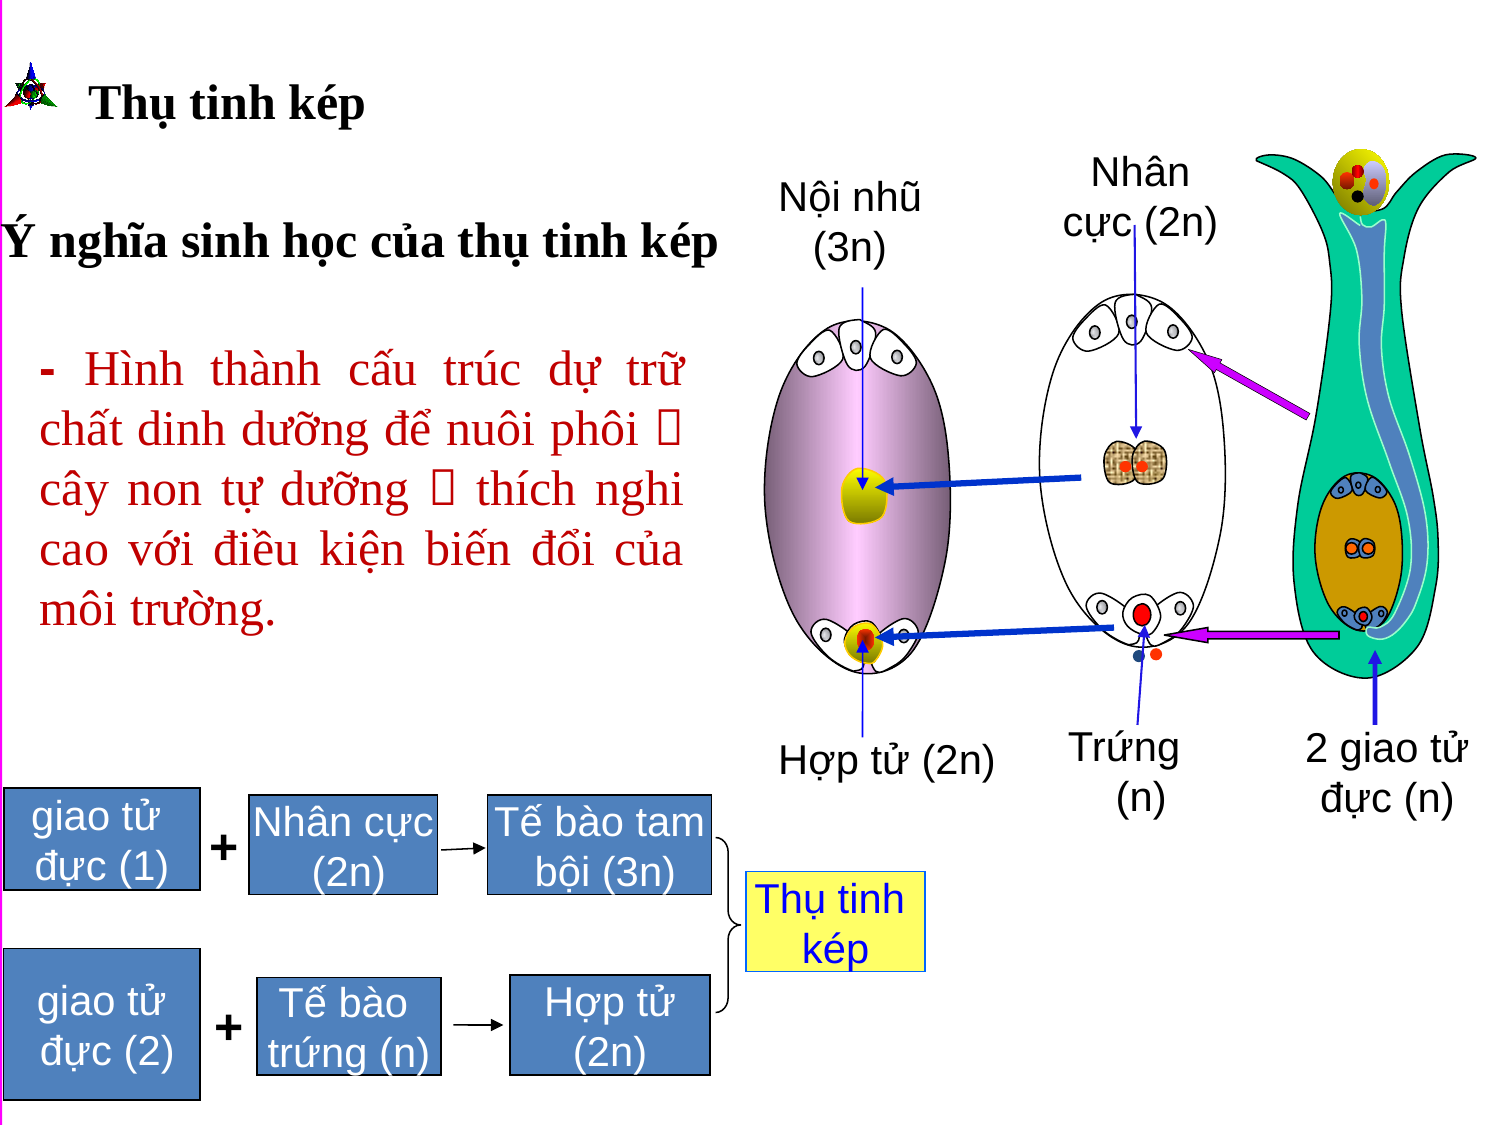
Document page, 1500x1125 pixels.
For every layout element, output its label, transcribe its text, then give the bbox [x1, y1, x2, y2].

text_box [1332, 148, 1390, 216]
text_box [1306, 153, 1476, 679]
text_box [762, 317, 952, 678]
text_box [3, 787, 926, 1101]
text_box [1230, 368, 1310, 421]
text_box [1368, 649, 1382, 725]
text_box - Hình thành cấu trúc dự trữ chất dinh dưỡng để nuôi phôi  cây non tự dưỡng  thích nghi cao với điều kiện biến đổi của môi trường. [24, 328, 700, 643]
text_box [1343, 223, 1429, 620]
text_box [1256, 154, 1391, 631]
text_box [1037, 290, 1227, 652]
text_box Ý nghĩa sinh học của thụ tinh kép [0, 199, 750, 275]
text_box Trứng (n) [1024, 712, 1270, 828]
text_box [1313, 471, 1404, 633]
text_box Thụ tinh kép [62, 62, 675, 138]
text_box Nội nhũ (3n) [750, 162, 950, 278]
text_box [843, 621, 884, 666]
text_box [1230, 631, 1311, 639]
picture [0, 62, 60, 122]
text_box Hợp tử (2n) [750, 725, 1013, 790]
text_box Nhân cực (2n) [1037, 137, 1244, 253]
text_box 2 giao tử đực (n) [1274, 713, 1500, 829]
